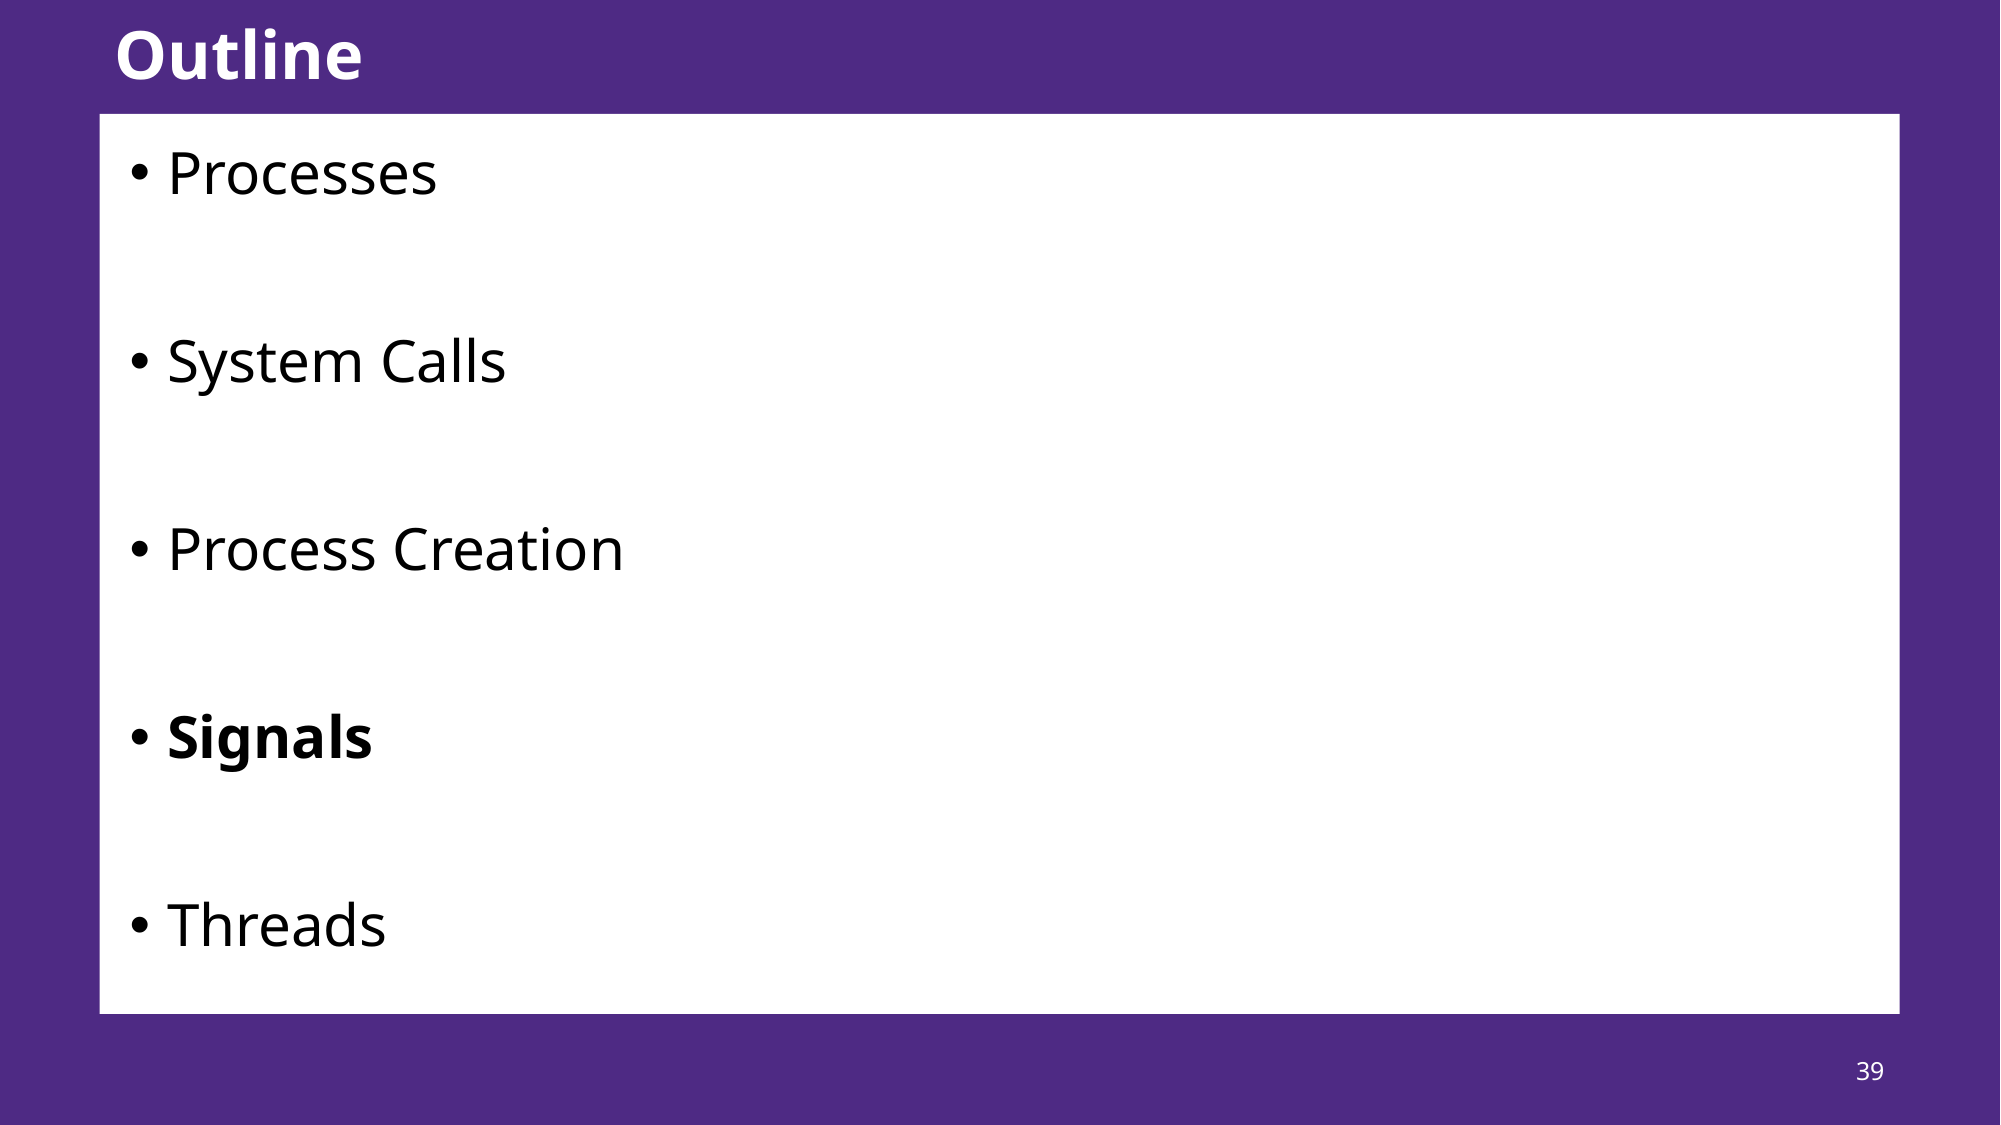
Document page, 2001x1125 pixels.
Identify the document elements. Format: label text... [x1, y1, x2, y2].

list Processes System Calls Process Creation Signals Threads [99, 114, 1900, 1014]
title Outline [99, 1, 1900, 114]
slide_number 39 [1749, 1042, 1900, 1103]
